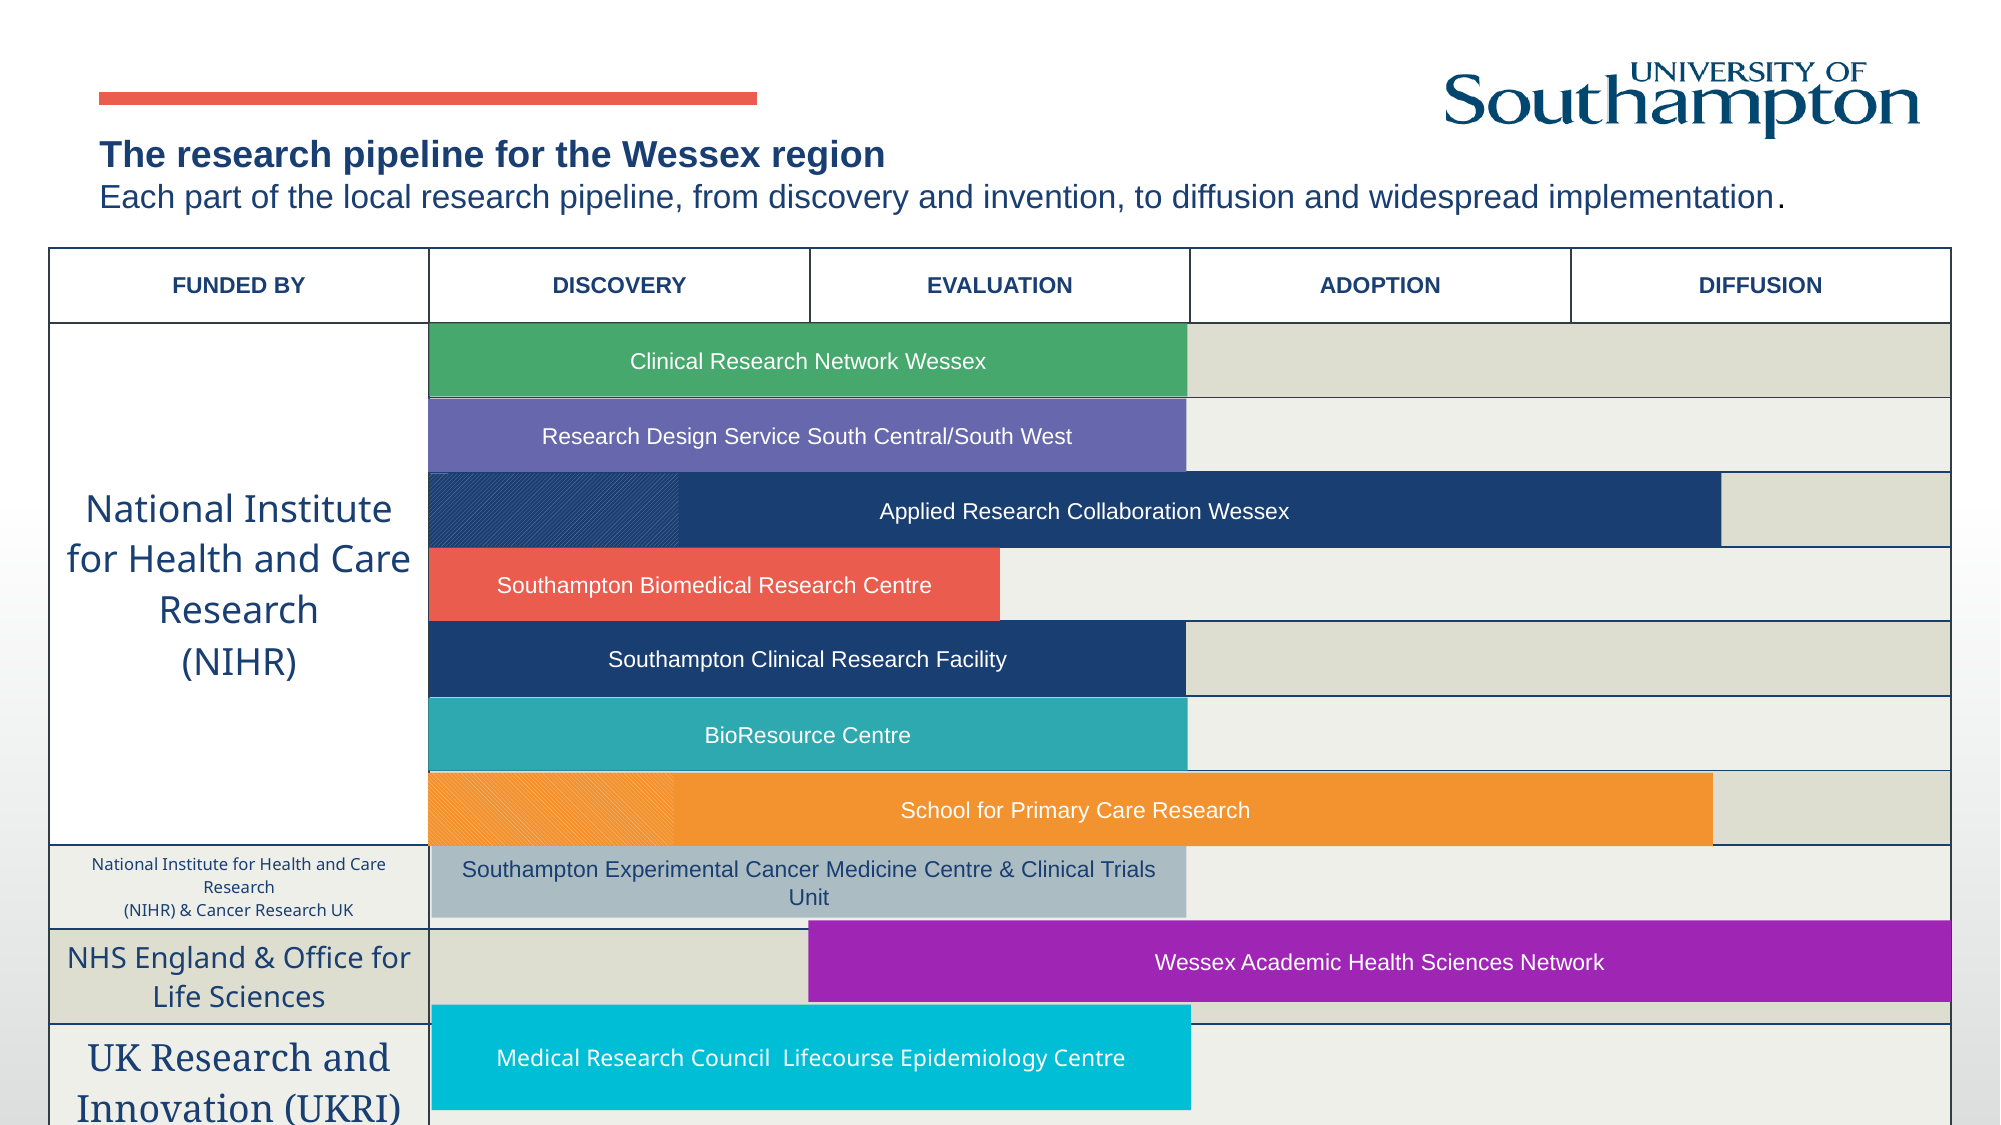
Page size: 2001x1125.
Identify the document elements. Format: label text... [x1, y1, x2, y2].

table_cell [430, 1025, 1950, 1125]
table_cell [430, 930, 806, 1003]
table_cell National Institute for Health and Care Research (NIHR) [50, 324, 427, 844]
table_cell [430, 920, 806, 928]
table_cell [1190, 324, 1950, 397]
table_cell National Institute for Health and Care Research (NIHR) & Cancer Research UK [50, 846, 428, 928]
text_box [427, 471, 681, 549]
table_header EVALUATION [811, 249, 1189, 321]
table_cell [1189, 846, 1950, 918]
picture [1446, 62, 1920, 139]
text_box Wessex Academic Health Sciences Network [806, 918, 1953, 1004]
picture [1775, 92, 1798, 122]
table_cell [1188, 622, 1950, 695]
table_cell UK Research and Innovation (UKRI) [50, 1025, 428, 1125]
text_box Southampton Experimental Cancer Medicine Centre & Clinical Trials Unit [430, 844, 1189, 920]
text_box Applied Research Collaboration Wessex [446, 470, 1723, 550]
text_box Medical Research Council Lifecourse Epidemiology Centre [430, 1003, 1193, 1112]
picture [1446, 90, 1479, 122]
table_cell [1189, 398, 1950, 471]
text_box The research pipeline for the Wessex region Each part of the local research pipeline, from discovery and invention, to diffusion and widespread implementation. [99, 122, 1891, 223]
text_box Southampton Clinical Research Facility [427, 620, 1188, 695]
table_cell [1193, 1004, 1950, 1023]
text_box BioResource Centre [426, 695, 1190, 773]
table_cell [1190, 697, 1950, 770]
table_cell [1723, 473, 1950, 546]
text_box School for Primary Care Research [676, 771, 1715, 848]
text_box [426, 773, 676, 848]
table_header FUNDED BY [50, 249, 428, 322]
text_box Clinical Research Network Wessex [427, 321, 1190, 399]
table_cell [1002, 548, 1950, 620]
table_header DISCOVERY [430, 249, 809, 321]
table_cell NHS England & Office for Life Sciences [50, 930, 428, 1023]
text_box Research Design Service South Central/South West [426, 397, 1189, 473]
table_header DIFFUSION [1572, 249, 1950, 322]
text_box Southampton Biomedical Research Centre [427, 546, 1002, 620]
table_header ADOPTION [1191, 249, 1570, 322]
table_cell [1715, 771, 1950, 844]
